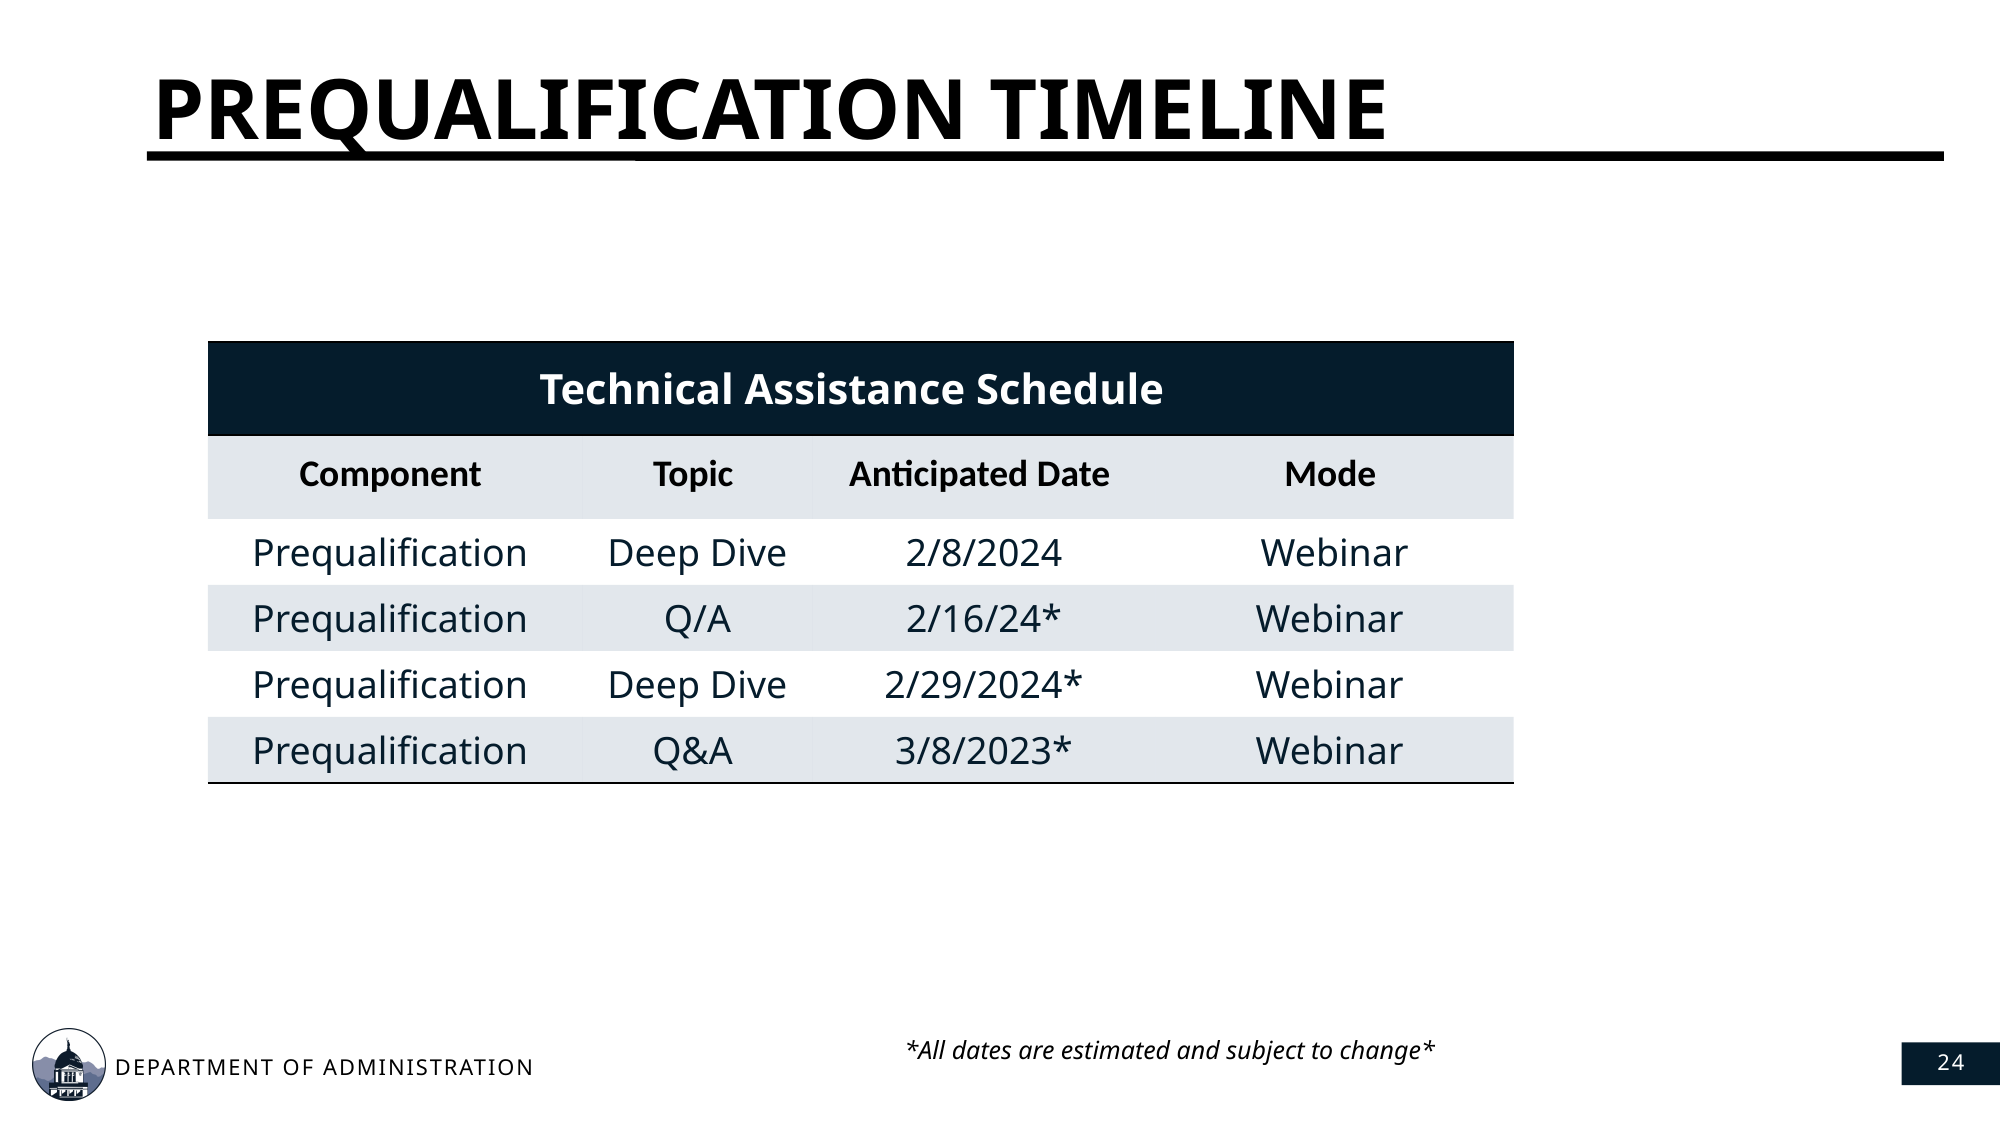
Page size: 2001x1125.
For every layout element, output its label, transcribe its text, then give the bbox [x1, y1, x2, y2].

table_cell Webinar [1155, 585, 1514, 651]
table_cell Deep Dive [582, 519, 813, 585]
table_cell 3/8/2023* [813, 717, 1155, 782]
picture [32, 1027, 106, 1102]
text_box 24 [1901, 1042, 2000, 1086]
table_cell Webinar [1155, 519, 1514, 585]
table_cell Webinar [1155, 651, 1514, 717]
table_header Technical Assistance Schedule [208, 343, 1514, 434]
table_cell 2/16/24* [813, 585, 1155, 651]
table_cell Topic [582, 436, 813, 519]
table_cell Webinar [1155, 717, 1514, 782]
table_cell Prequalification [208, 519, 582, 585]
table_cell Prequalification [208, 585, 582, 651]
table_cell Mode [1155, 436, 1514, 519]
table_cell Prequalification [208, 717, 582, 782]
table_cell Q/A [582, 585, 813, 651]
table_cell Q&A [582, 717, 813, 782]
table_cell Component [208, 436, 582, 519]
text_box *All dates are estimated and subject to change* [776, 1027, 1451, 1073]
table_cell Prequalification [208, 651, 582, 717]
text_box PREQUALIFICATION TIMELINE [137, 59, 1863, 278]
text_box Department of Administration [106, 1044, 1301, 1088]
table_cell 2/29/2024* [813, 651, 1155, 717]
table_cell 2/8/2024 [813, 519, 1155, 585]
table_cell Anticipated Date [813, 436, 1155, 519]
table_cell Deep Dive [582, 651, 813, 717]
